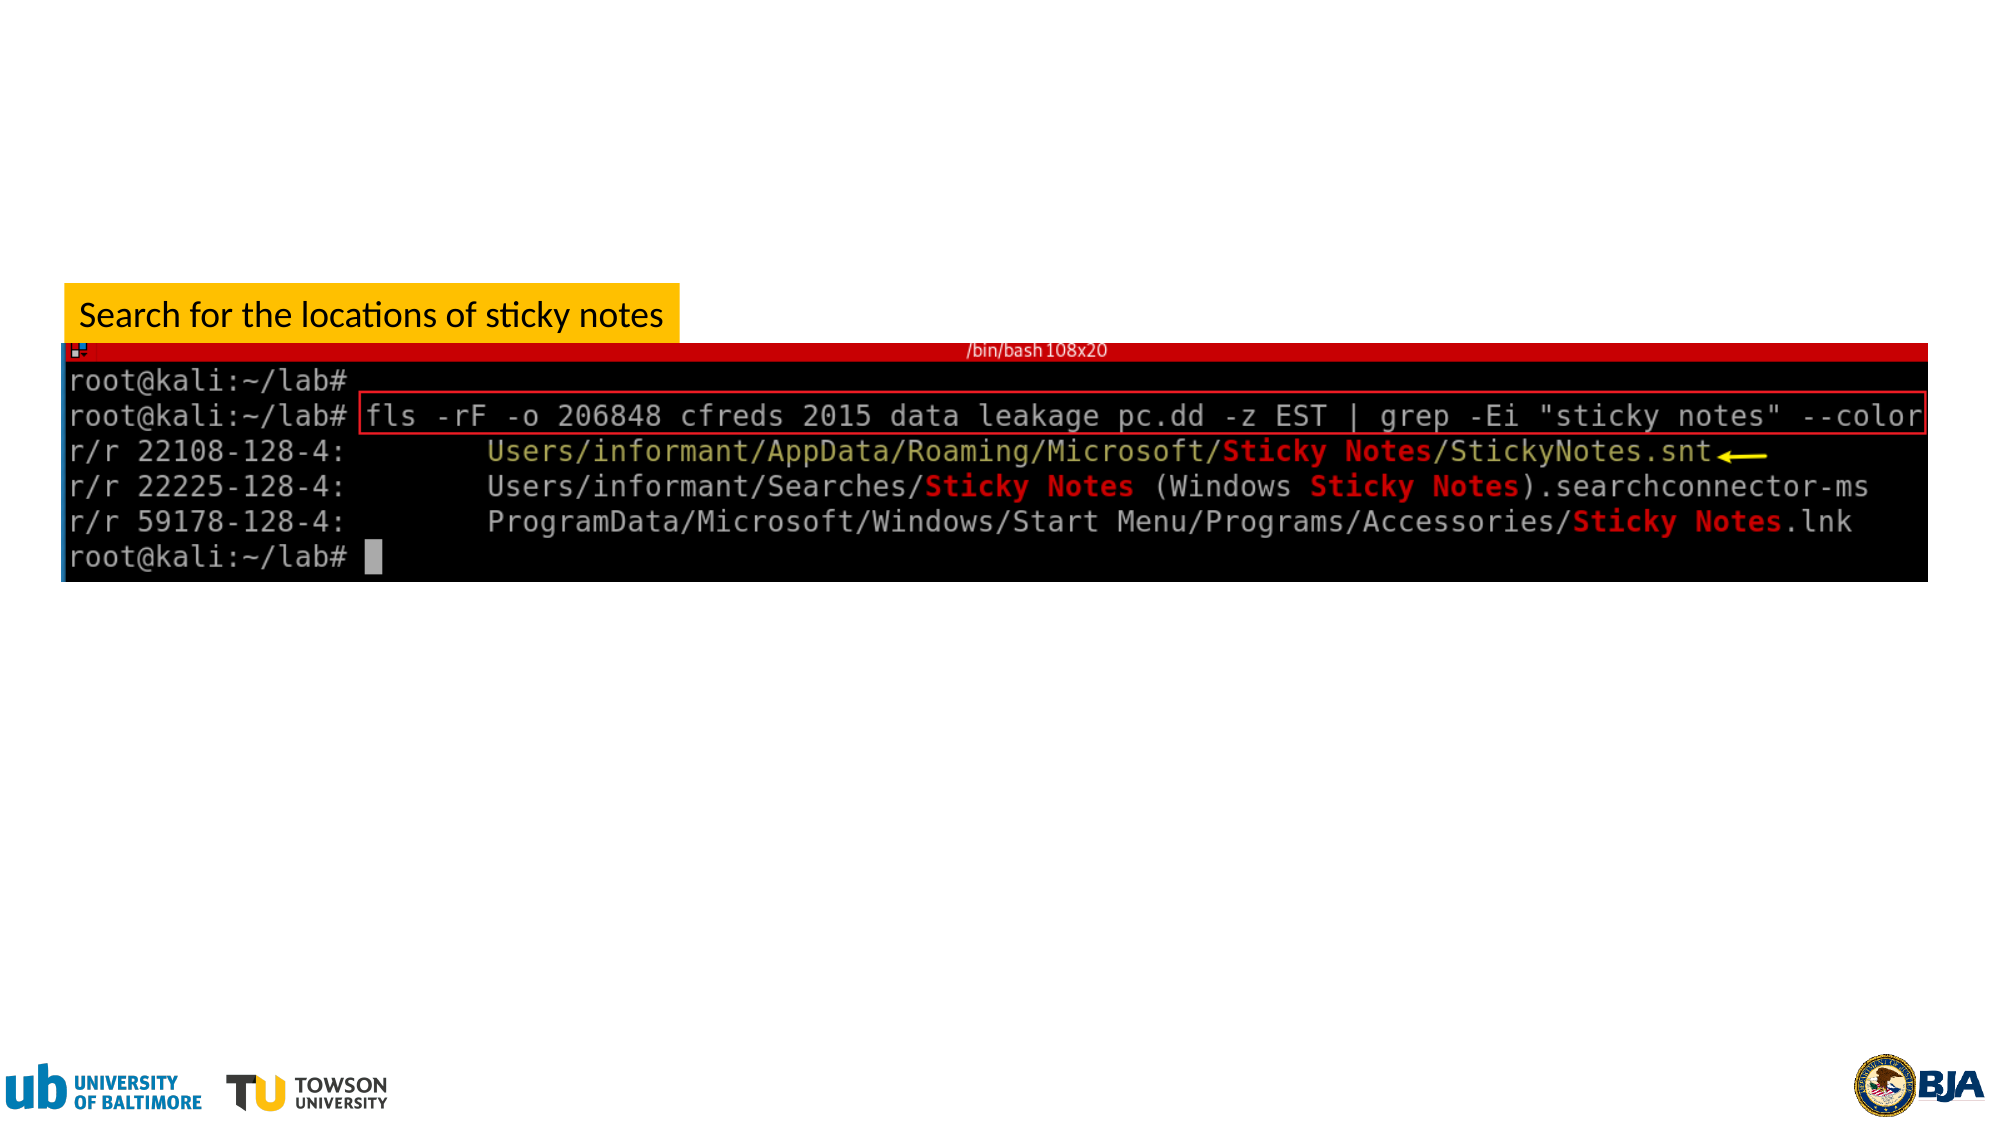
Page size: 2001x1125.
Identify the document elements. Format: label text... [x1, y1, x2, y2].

picture [0, 1031, 407, 1125]
picture [61, 343, 1928, 582]
picture [1854, 1054, 1986, 1117]
text_box Search for the locations of sticky notes [64, 283, 680, 343]
